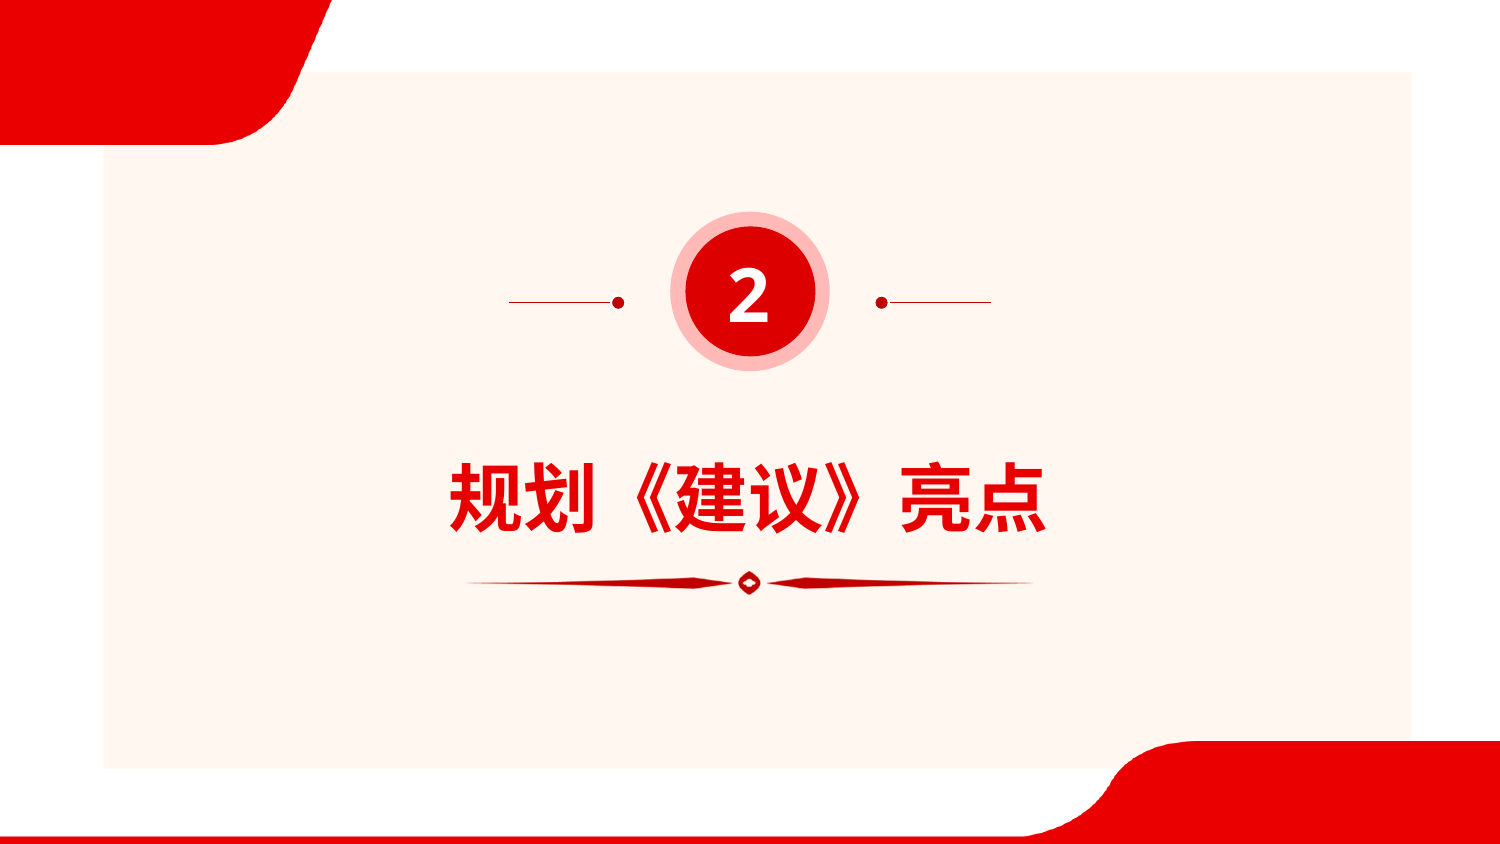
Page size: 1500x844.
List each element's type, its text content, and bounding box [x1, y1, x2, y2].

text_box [645, 211, 853, 372]
picture [0, 0, 1500, 844]
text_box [874, 295, 991, 310]
text_box 规划《建议》亮点 [433, 444, 1064, 550]
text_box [508, 295, 626, 310]
